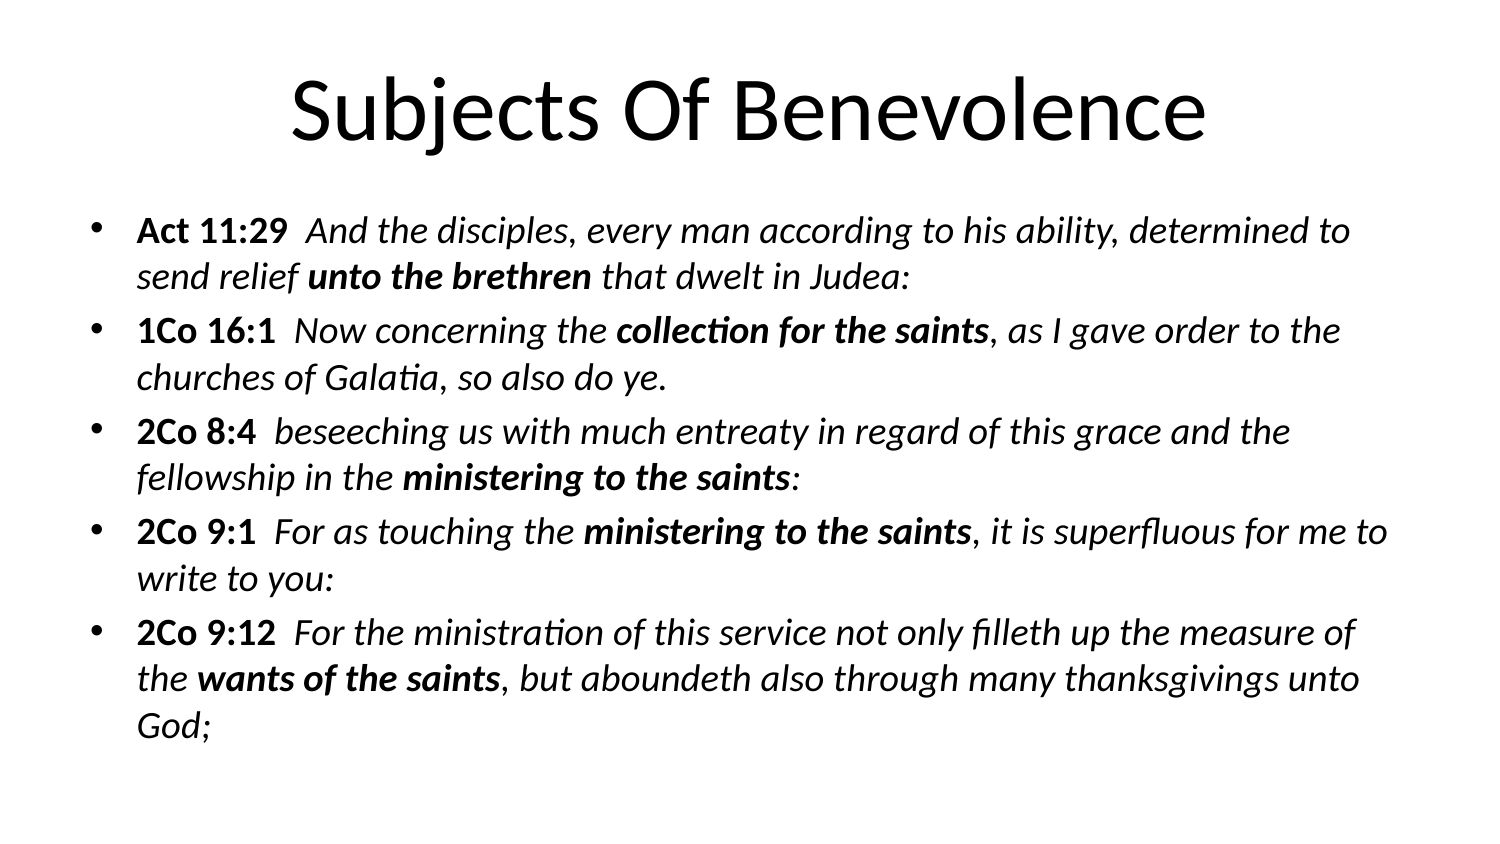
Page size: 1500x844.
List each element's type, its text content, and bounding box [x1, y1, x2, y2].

title Subjects Of Benevolence [75, 33, 1425, 175]
list Act 11:29 And the disciples, every man according to his ability, determined to send relief unto the brethren that dwelt in Judea: 1Co 16:1 Now concerning the collection for the saints, as I gave order to the churches of Galatia, so also do ye. 2Co 8:4 beseeching us with much entreaty in regard of this grace and the fellowship in the ministering to the saints: 2Co 9:1 For as touching the ministering to the saints, it is superfluous for me to write to you: 2Co 9:12 For the ministration of this service not only filleth up the measure of the wants of the saints, but aboundeth also through many thanksgivings unto God; [75, 196, 1425, 754]
